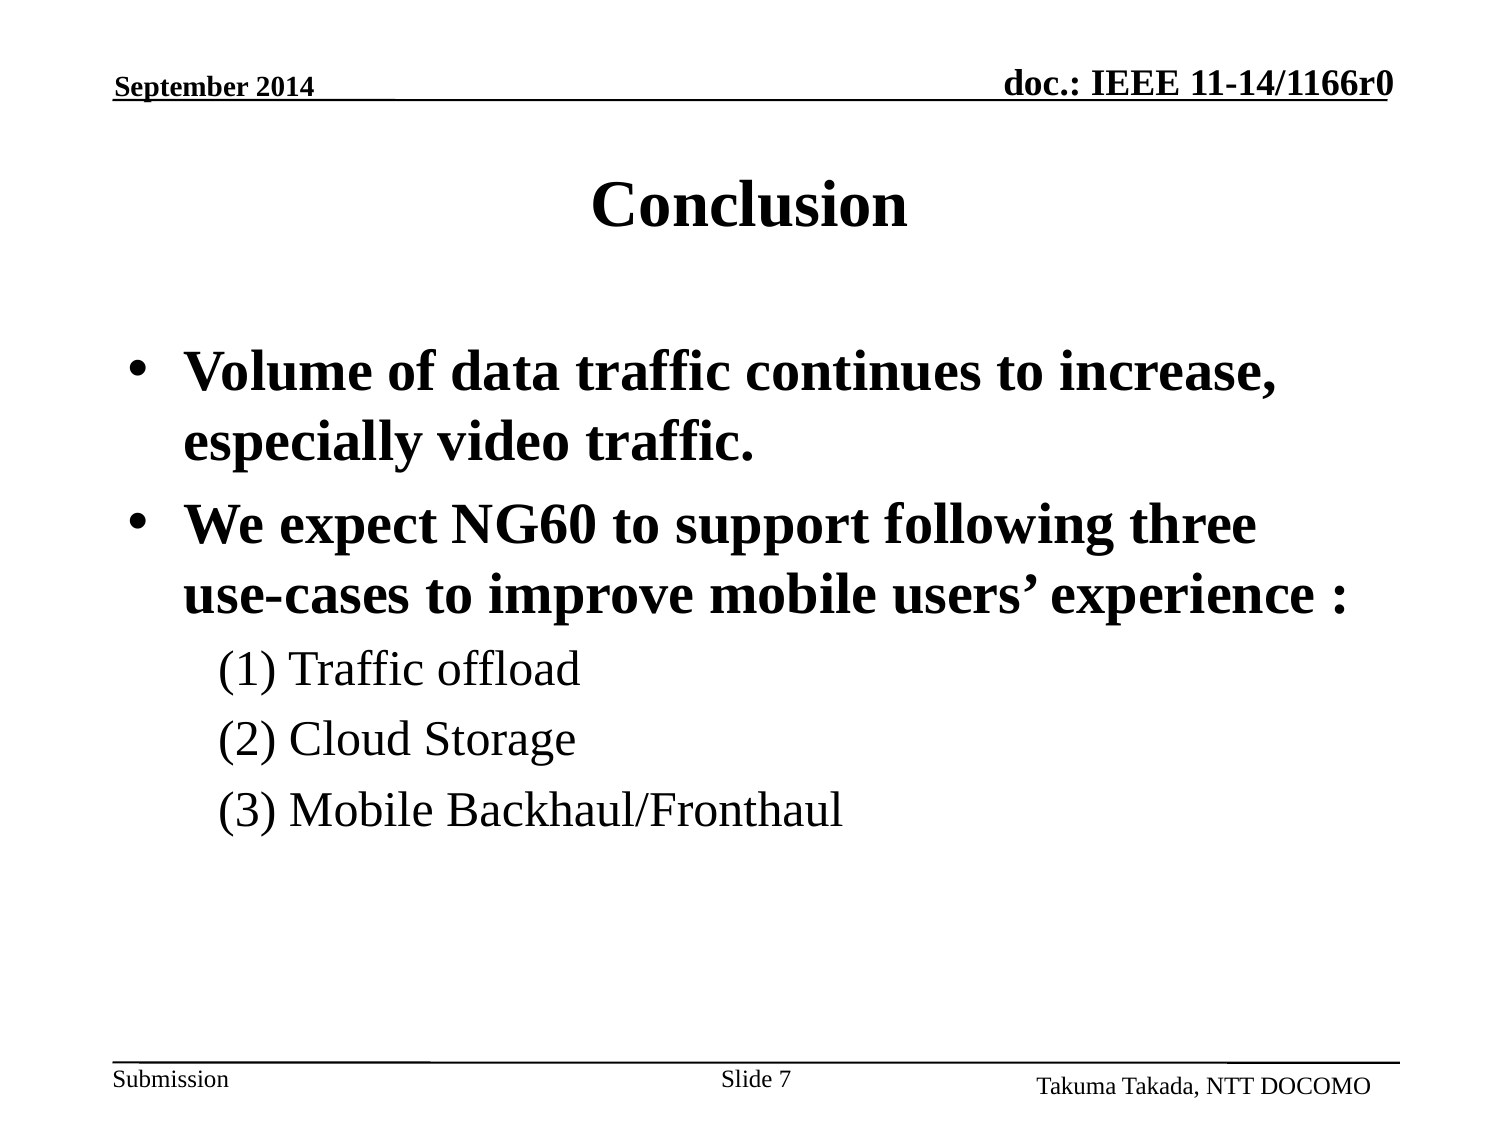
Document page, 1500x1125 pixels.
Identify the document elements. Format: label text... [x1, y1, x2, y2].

list Volume of data traffic continues to increase, especially video traffic. We expect NG60 to support following three use-cases to improve mobile users’ experience : (1) Traffic offload (2) Cloud Storage (3) Mobile Backhaul/Fronthaul [112, 324, 1388, 1000]
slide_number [114, 54, 326, 103]
title Conclusion [112, 112, 1388, 288]
slide_number Slide 7 [712, 1061, 800, 1123]
